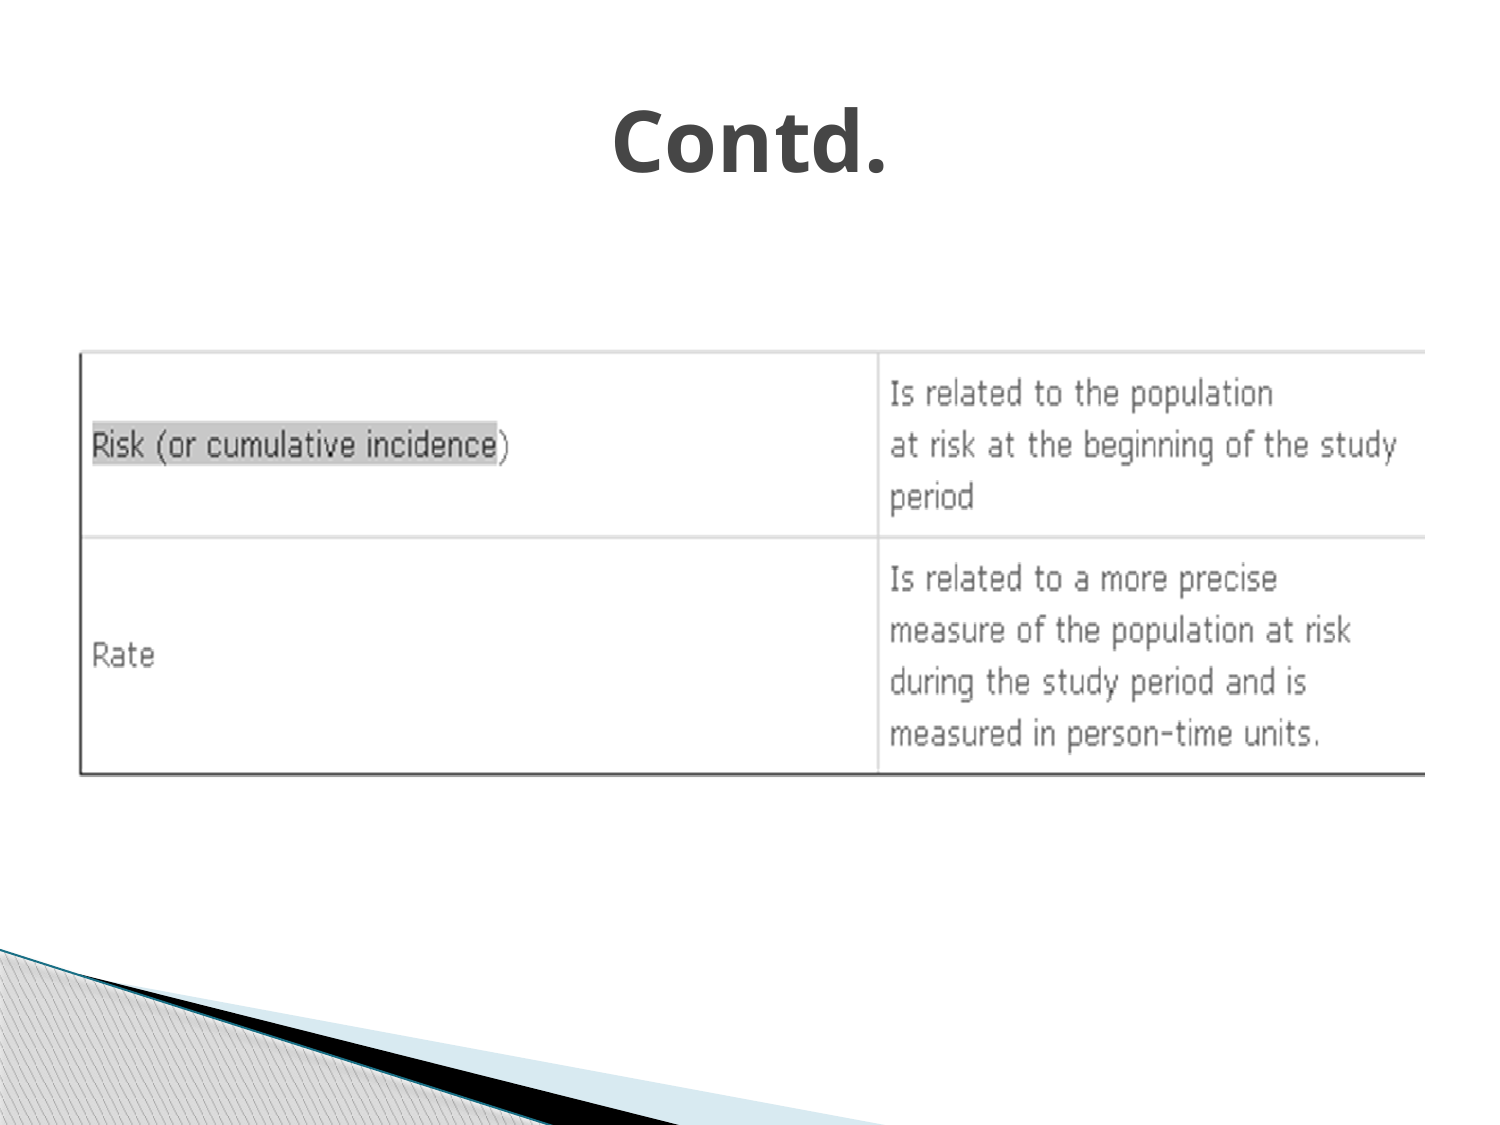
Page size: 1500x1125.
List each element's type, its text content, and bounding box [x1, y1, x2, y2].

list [74, 324, 1426, 798]
title Contd. [75, 45, 1425, 233]
